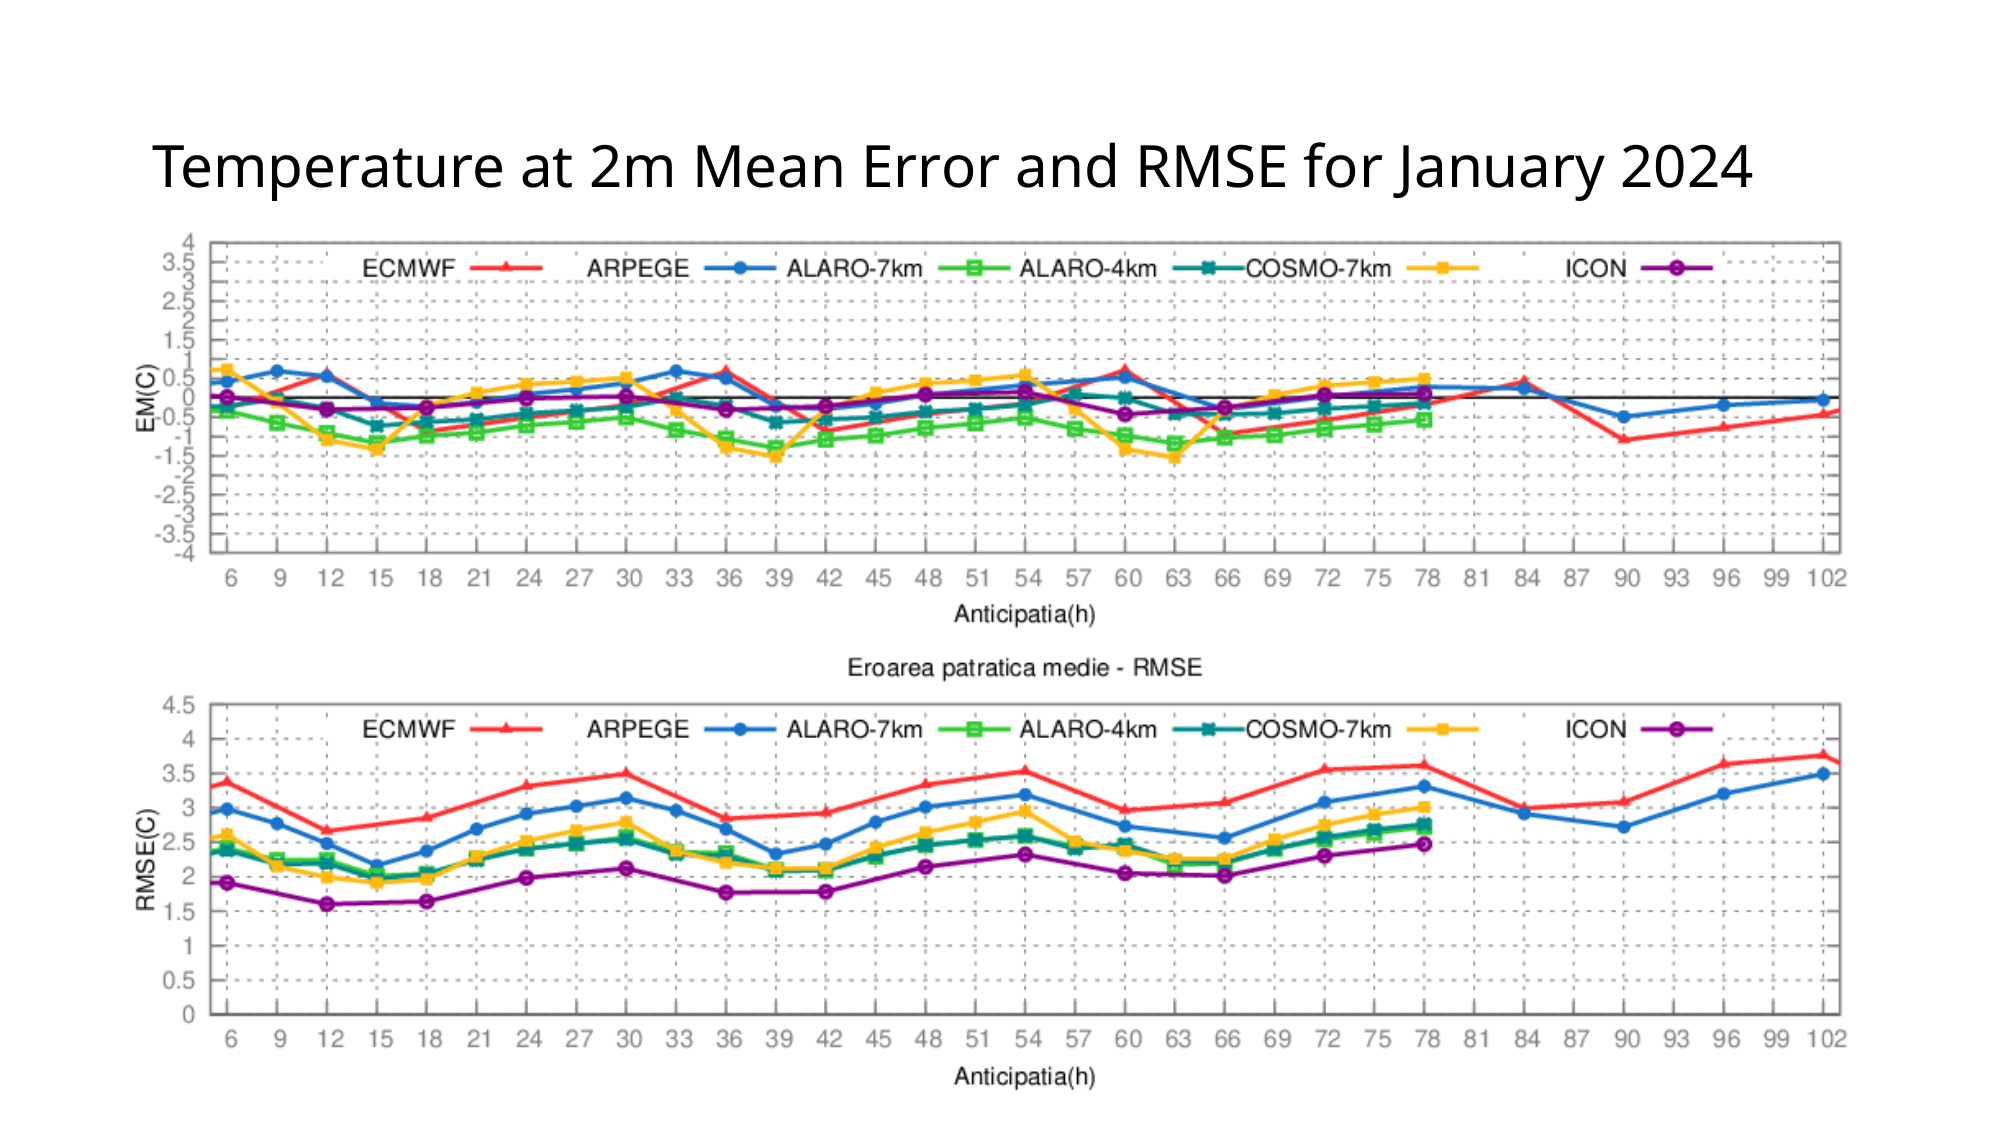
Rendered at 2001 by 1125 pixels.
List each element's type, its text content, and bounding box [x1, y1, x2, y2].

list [115, 232, 1886, 1093]
title Temperature at 2m Mean Error and RMSE for January 2024 [137, 59, 1863, 232]
